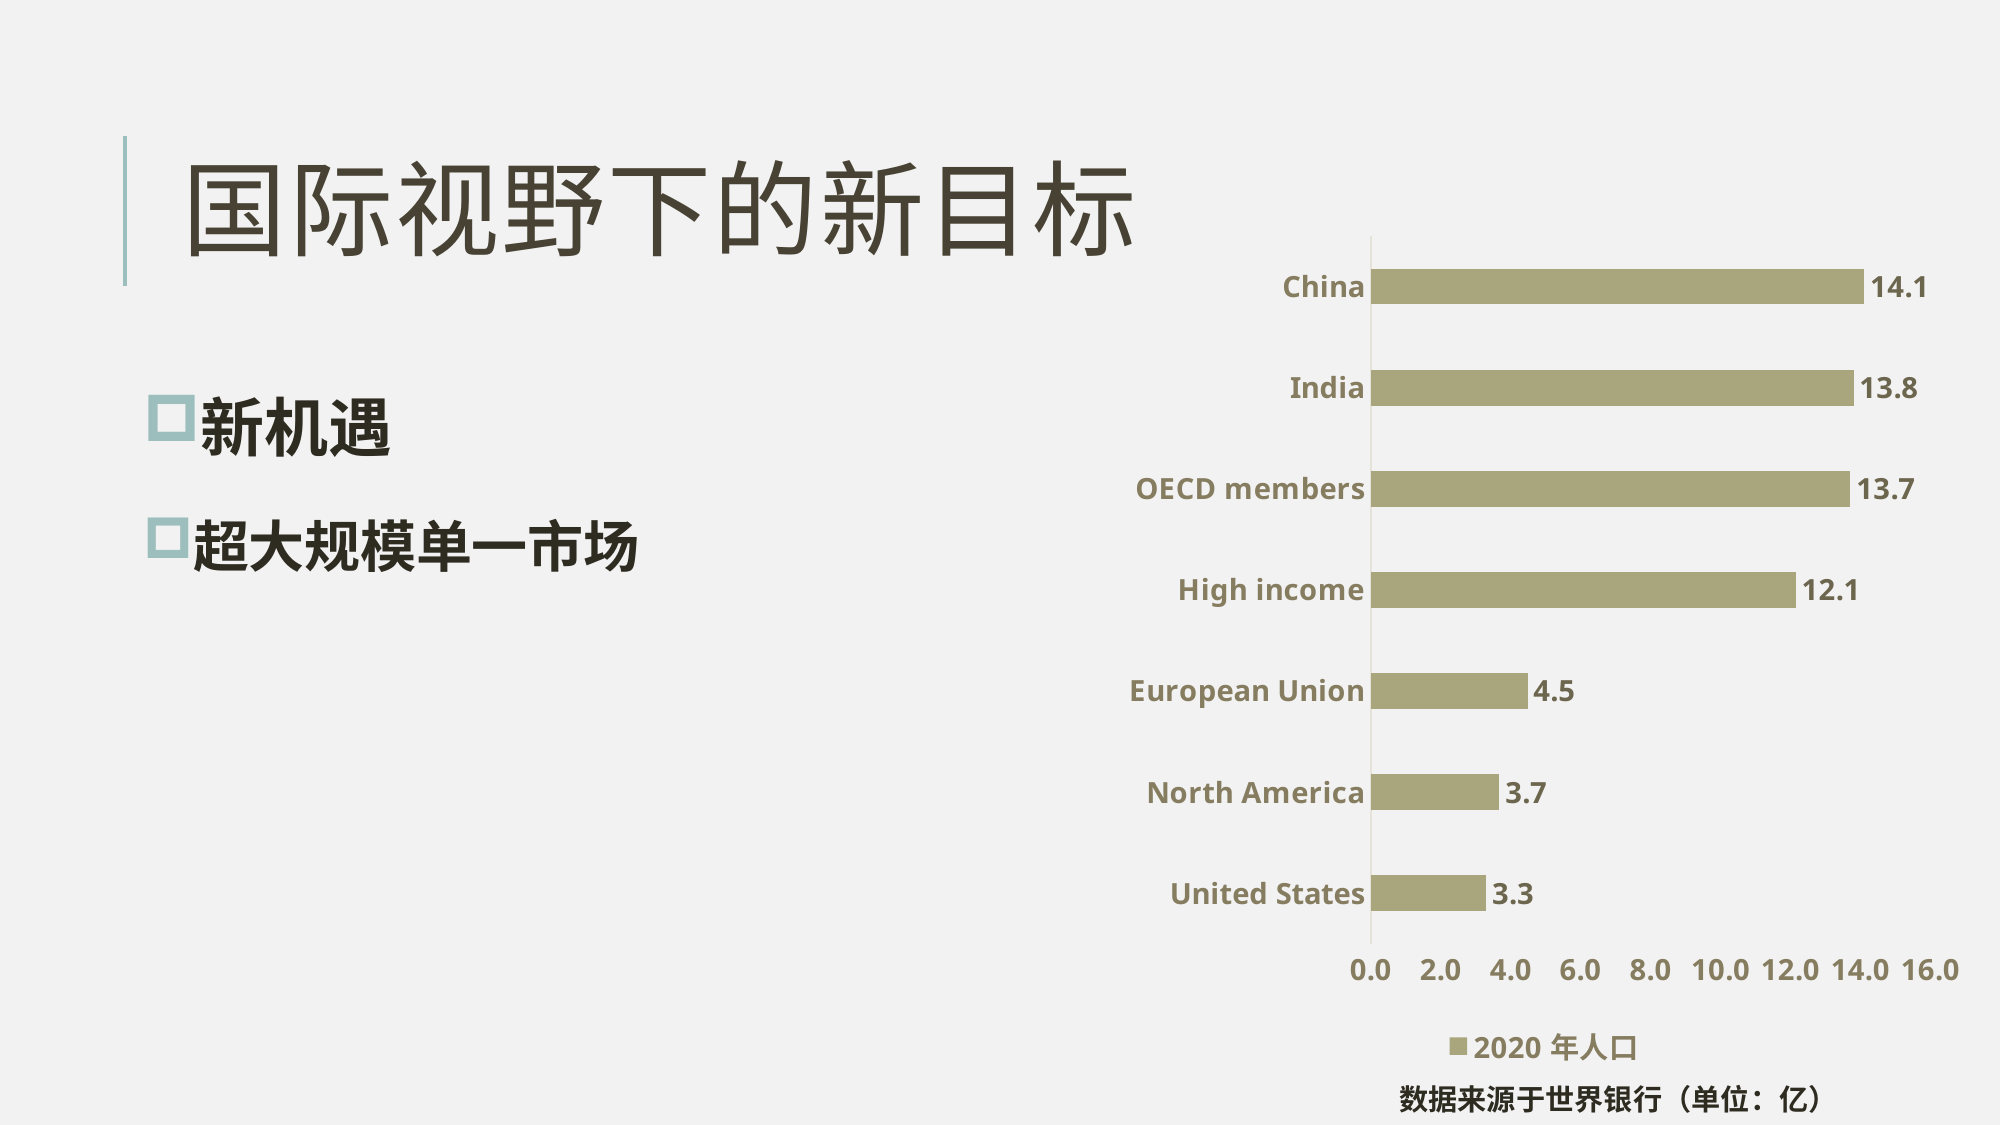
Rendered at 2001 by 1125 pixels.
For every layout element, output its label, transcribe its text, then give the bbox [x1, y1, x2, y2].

chart [1111, 218, 1978, 1075]
title 国际视野下的新目标 [168, 96, 1940, 342]
text_box 数据来源于世界银行（单位：亿） [1384, 1084, 1853, 1124]
text_box 新机遇 超大规模单一市场 [135, 341, 712, 588]
